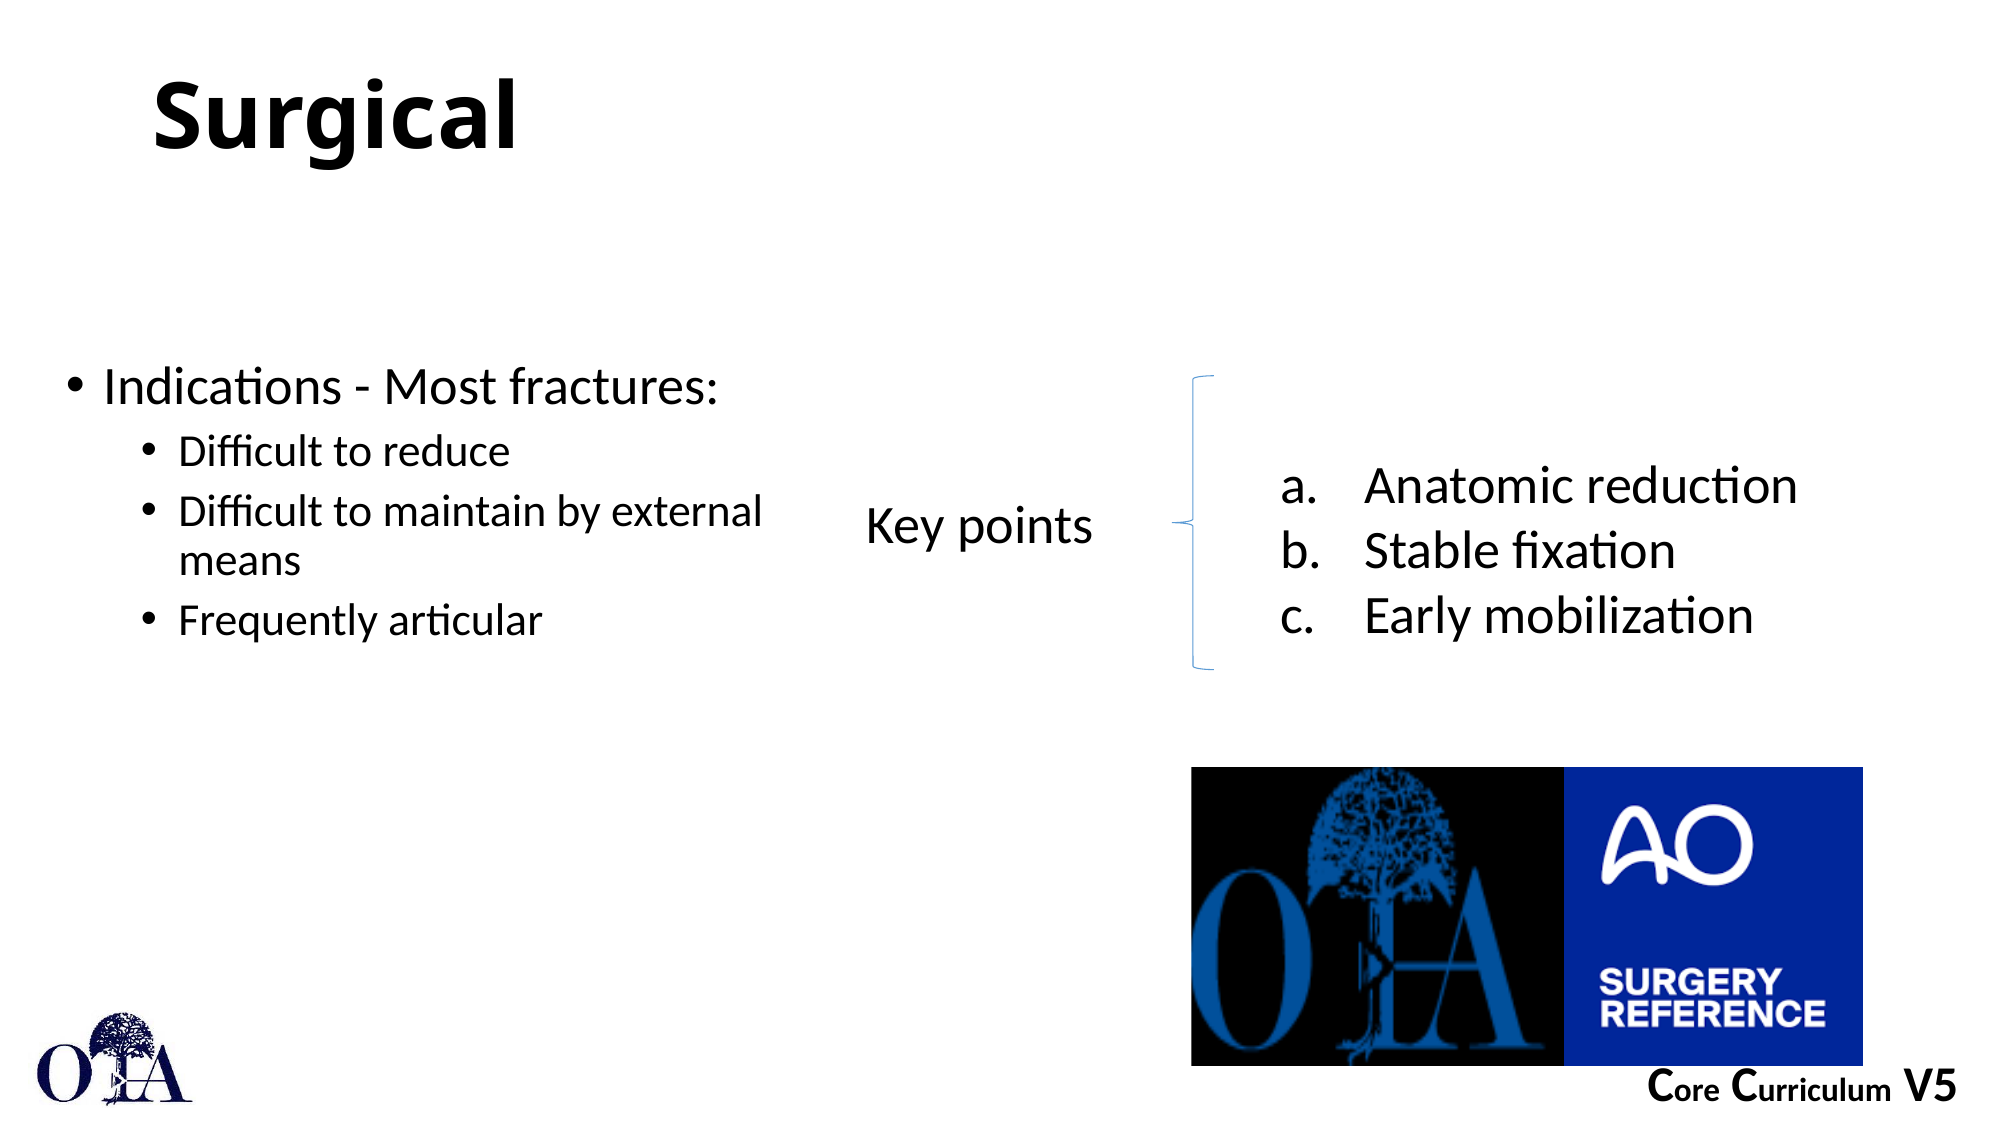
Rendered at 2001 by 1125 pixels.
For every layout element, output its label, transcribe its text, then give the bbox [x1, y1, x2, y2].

text_box [1171, 375, 1214, 671]
list Indications - Most fractures: Difficult to reduce Difficult to maintain by external means Frequently articular [50, 259, 809, 974]
title Surgical [137, 59, 1863, 278]
picture [28, 1010, 200, 1108]
picture [1191, 767, 1863, 1066]
text_box Anatomic reduction Stable fixation Early mobilization [1265, 397, 1863, 717]
text_box Key points [851, 481, 1130, 562]
